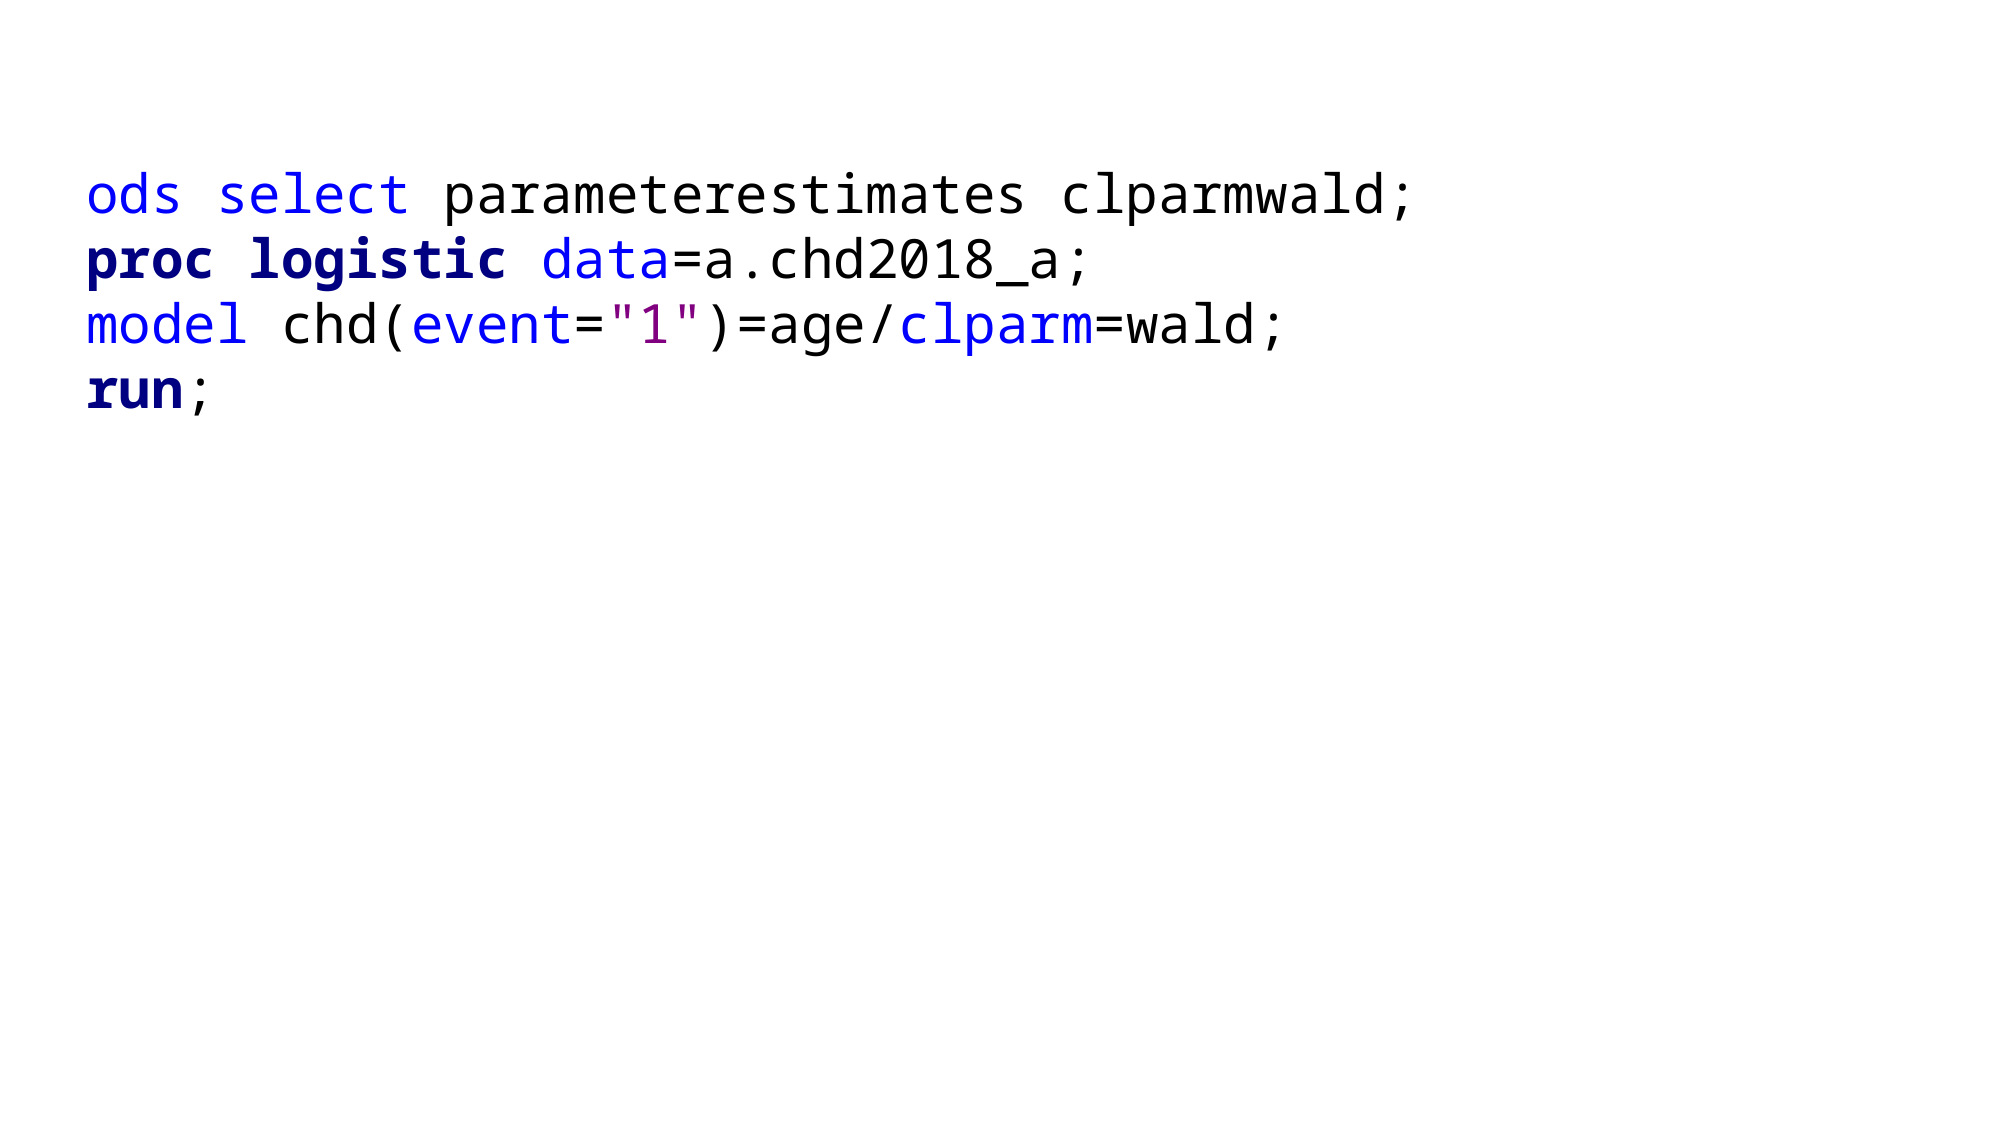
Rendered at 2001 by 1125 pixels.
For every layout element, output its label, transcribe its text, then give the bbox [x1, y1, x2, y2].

text_box ods select parameterestimates clparmwald; proc logistic data=a.chd2018_a; model chd(event="1")=age/clparm=wald; run; [71, 152, 2000, 427]
